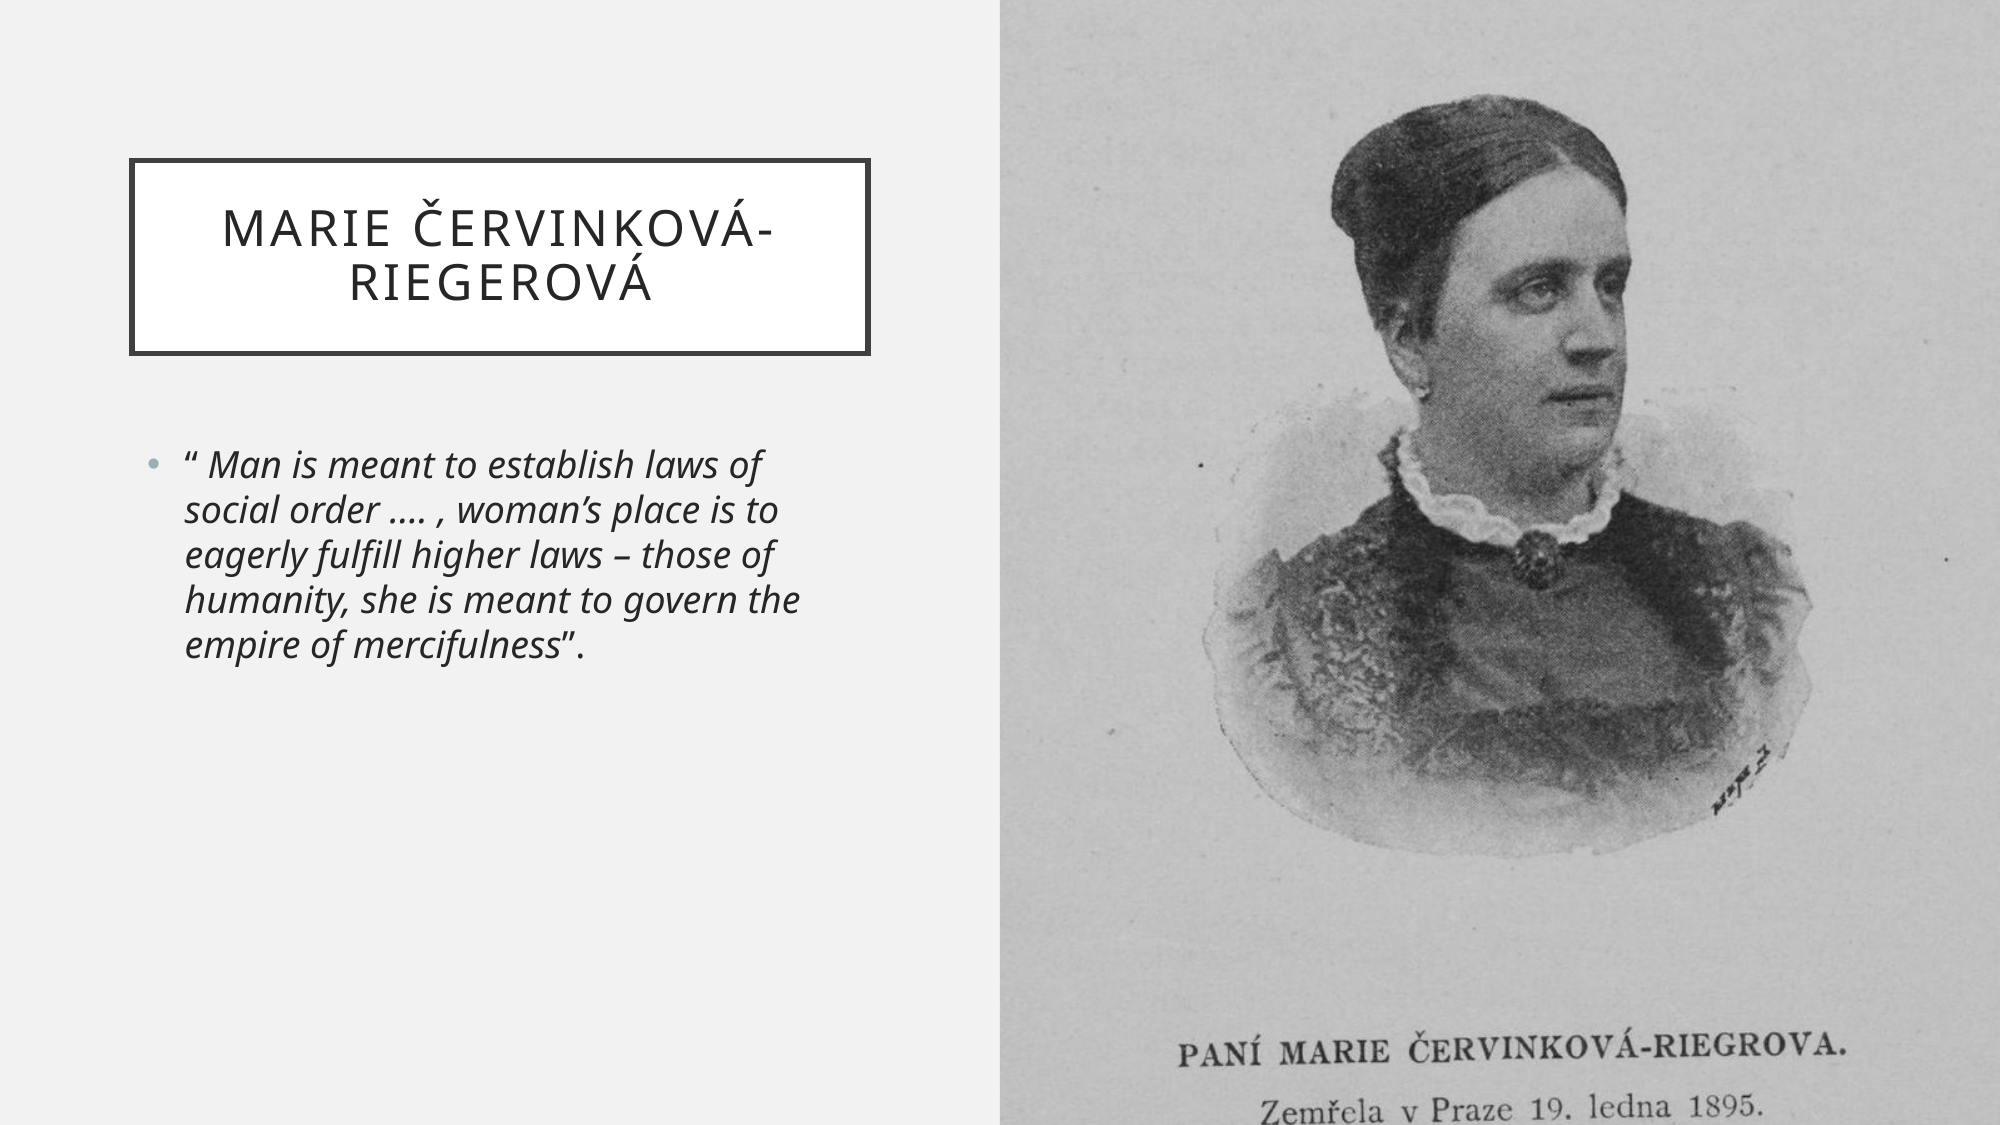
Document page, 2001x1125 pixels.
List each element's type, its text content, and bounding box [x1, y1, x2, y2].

picture [999, 0, 2000, 1125]
list “ Man is meant to establish laws of social order …. , woman’s place is to eagerly fulfill higher laws – those of humanity, she is meant to govern the empire of mercifulness”. [131, 433, 868, 968]
title Marie červinková-riegerová [129, 158, 871, 356]
